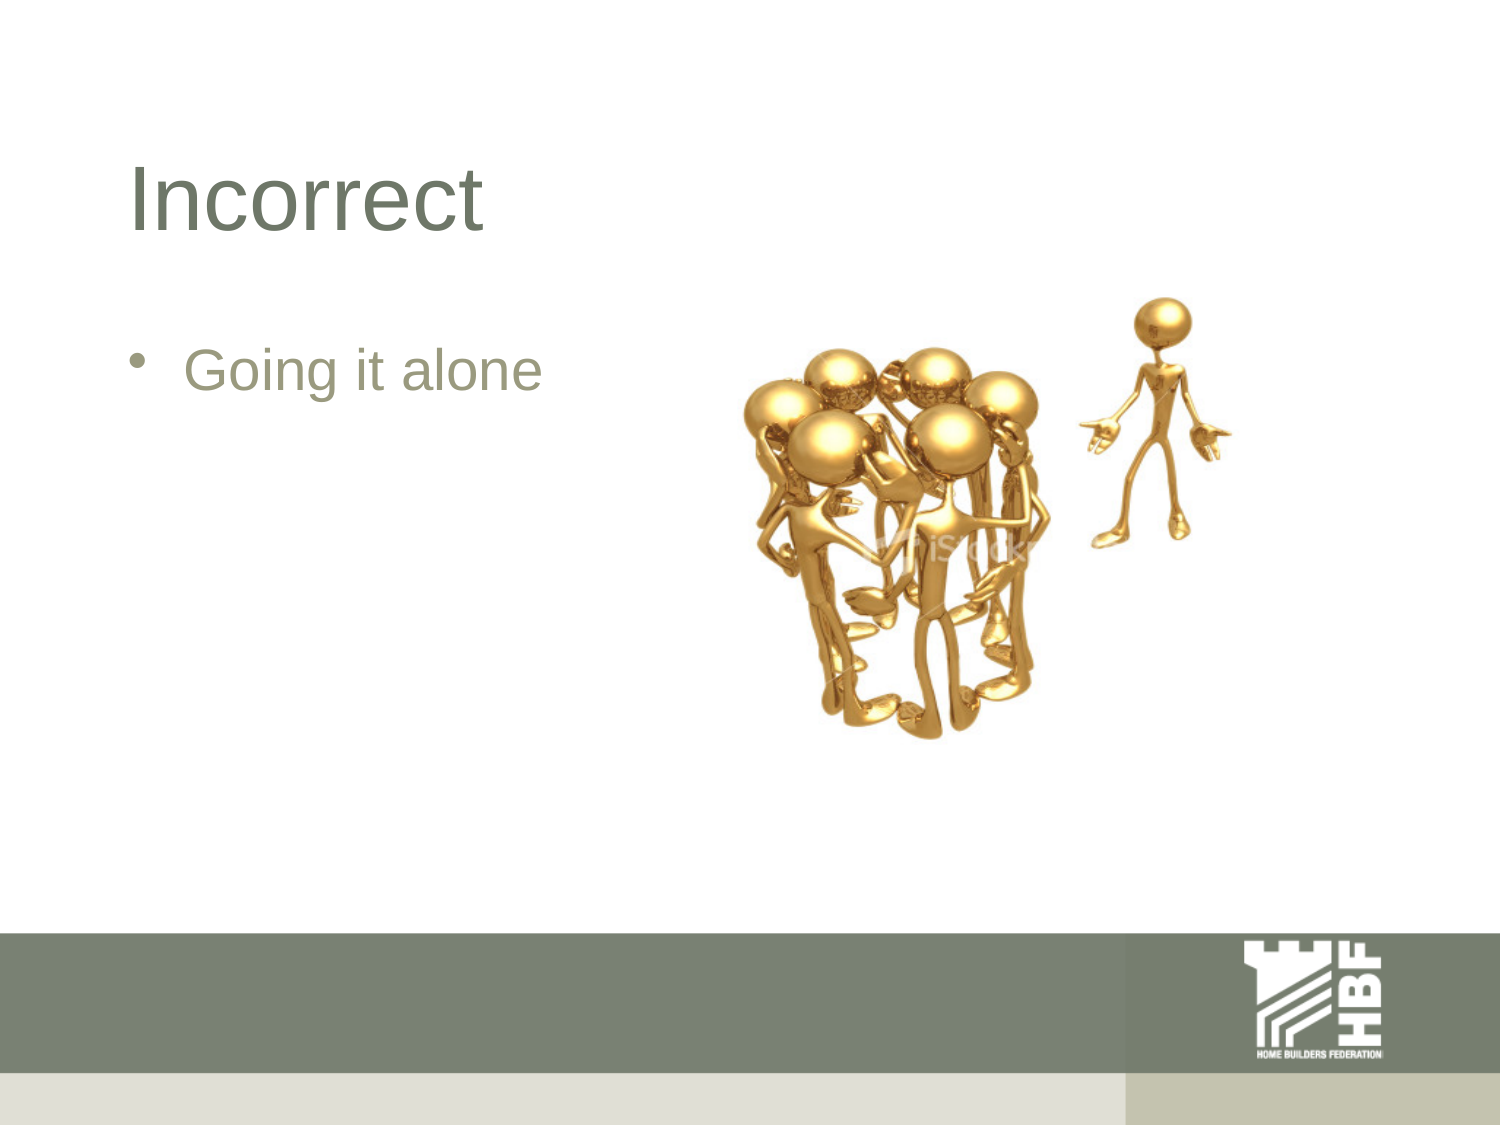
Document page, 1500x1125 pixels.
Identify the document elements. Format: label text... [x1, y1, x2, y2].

title Incorrect [112, 99, 1388, 288]
list Going it alone [112, 324, 738, 1000]
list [737, 266, 1292, 751]
picture [0, 0, 1500, 1125]
